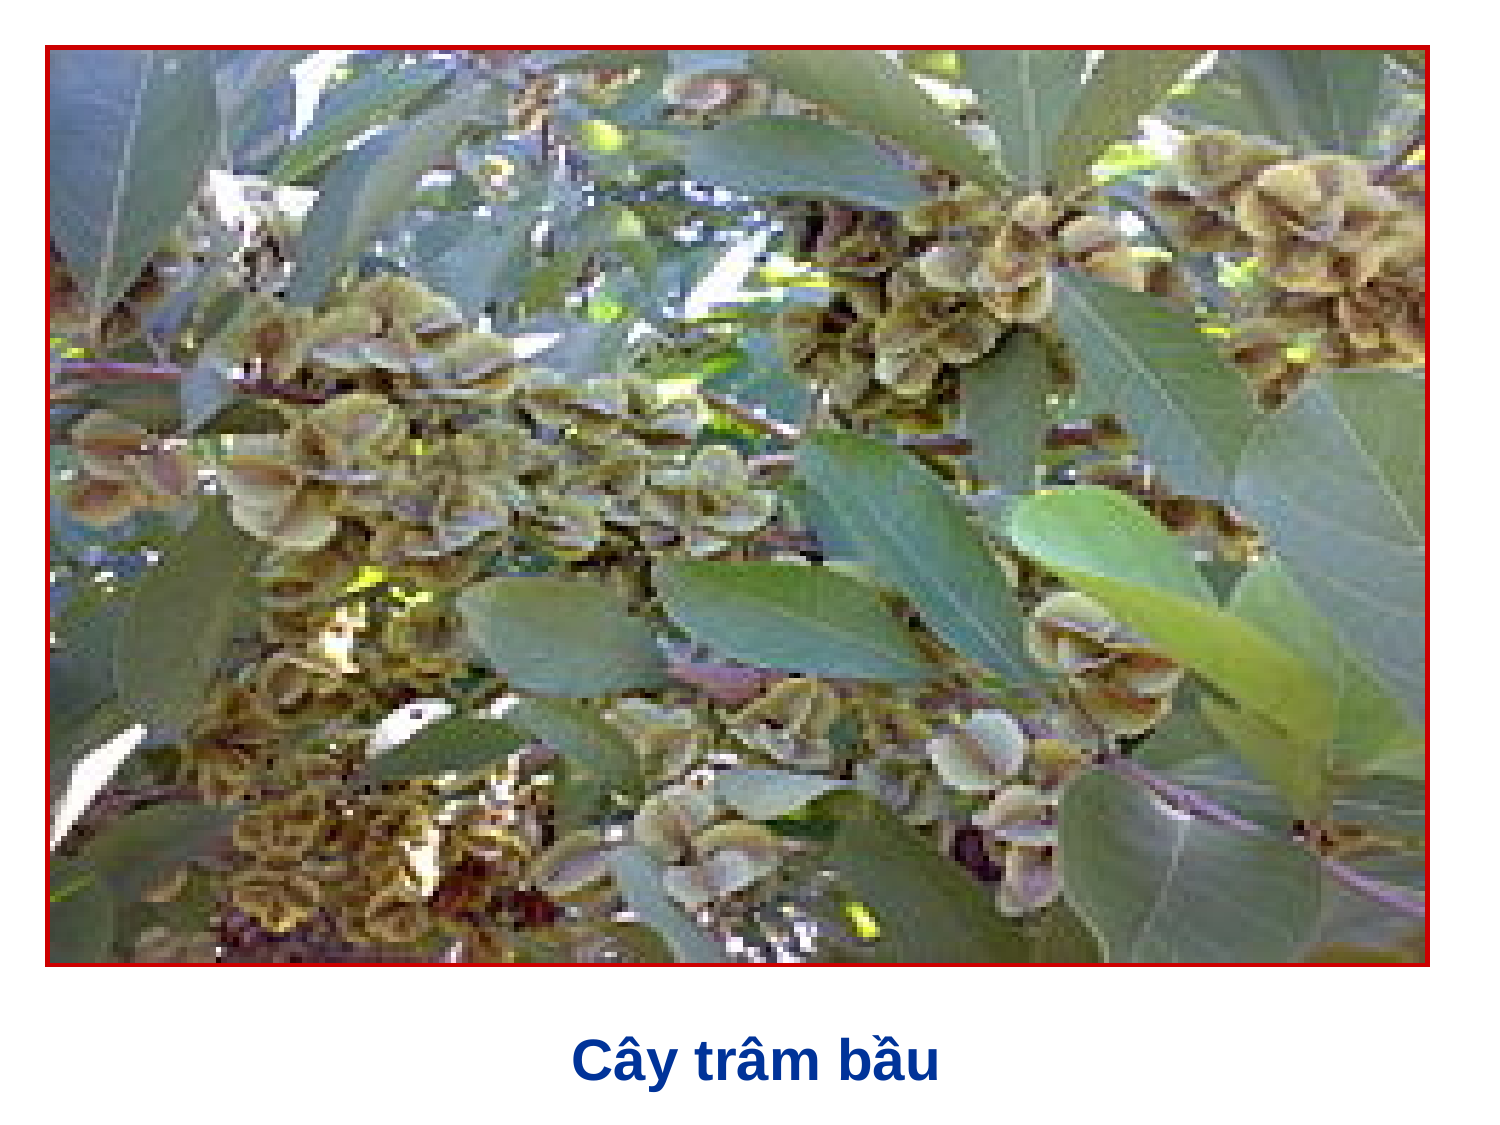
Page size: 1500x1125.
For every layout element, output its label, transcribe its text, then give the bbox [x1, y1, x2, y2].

text_box Cây trâm bầu [462, 1014, 1050, 1100]
picture [49, 49, 1426, 963]
